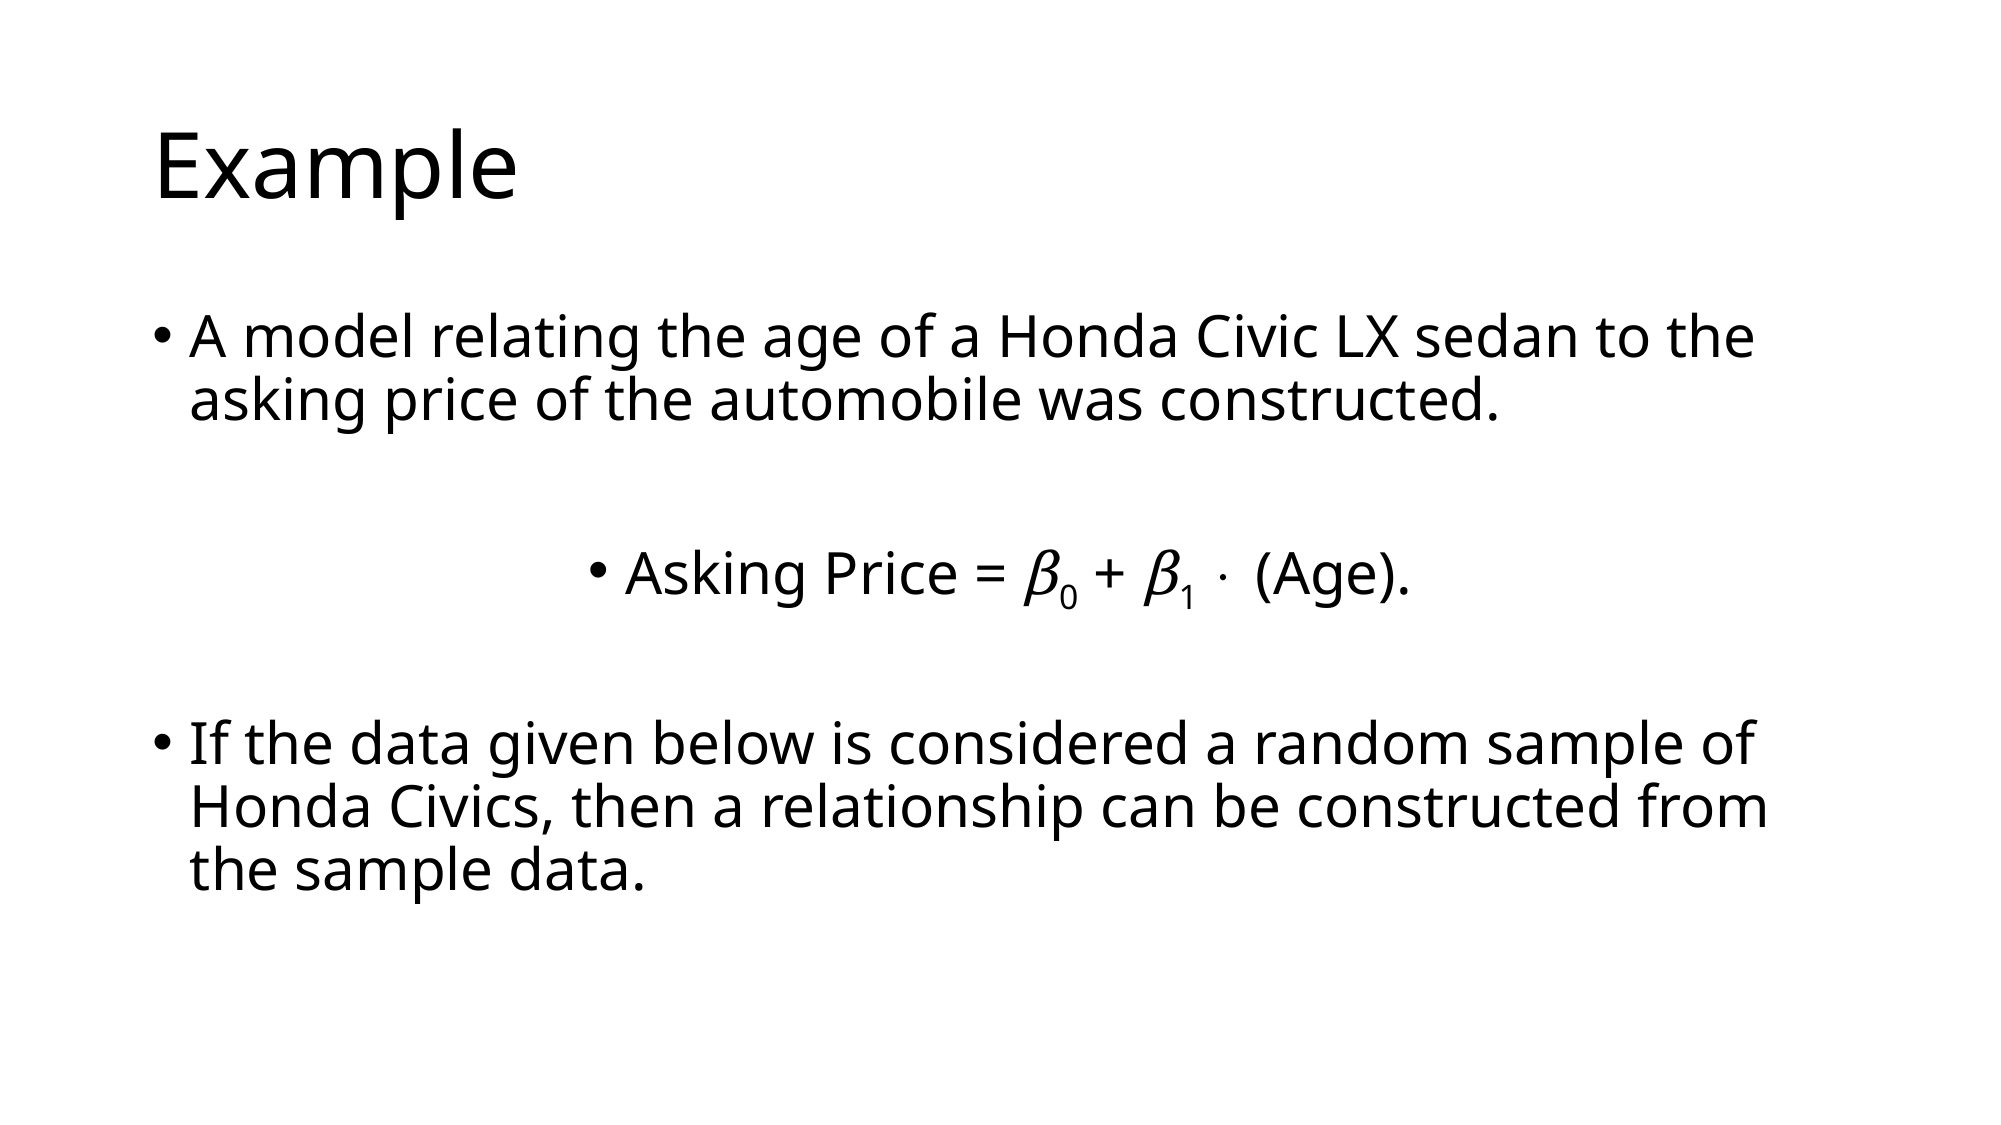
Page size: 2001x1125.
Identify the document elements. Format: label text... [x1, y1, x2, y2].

title Example [137, 59, 1863, 278]
list A model relating the age of a Honda Civic LX sedan to the asking price of the automobile was constructed. Asking Price = β0 + β1  (Age). If the data given below is considered a random sample of Honda Civics, then a relationship can be constructed from the sample data. [137, 299, 1863, 1014]
